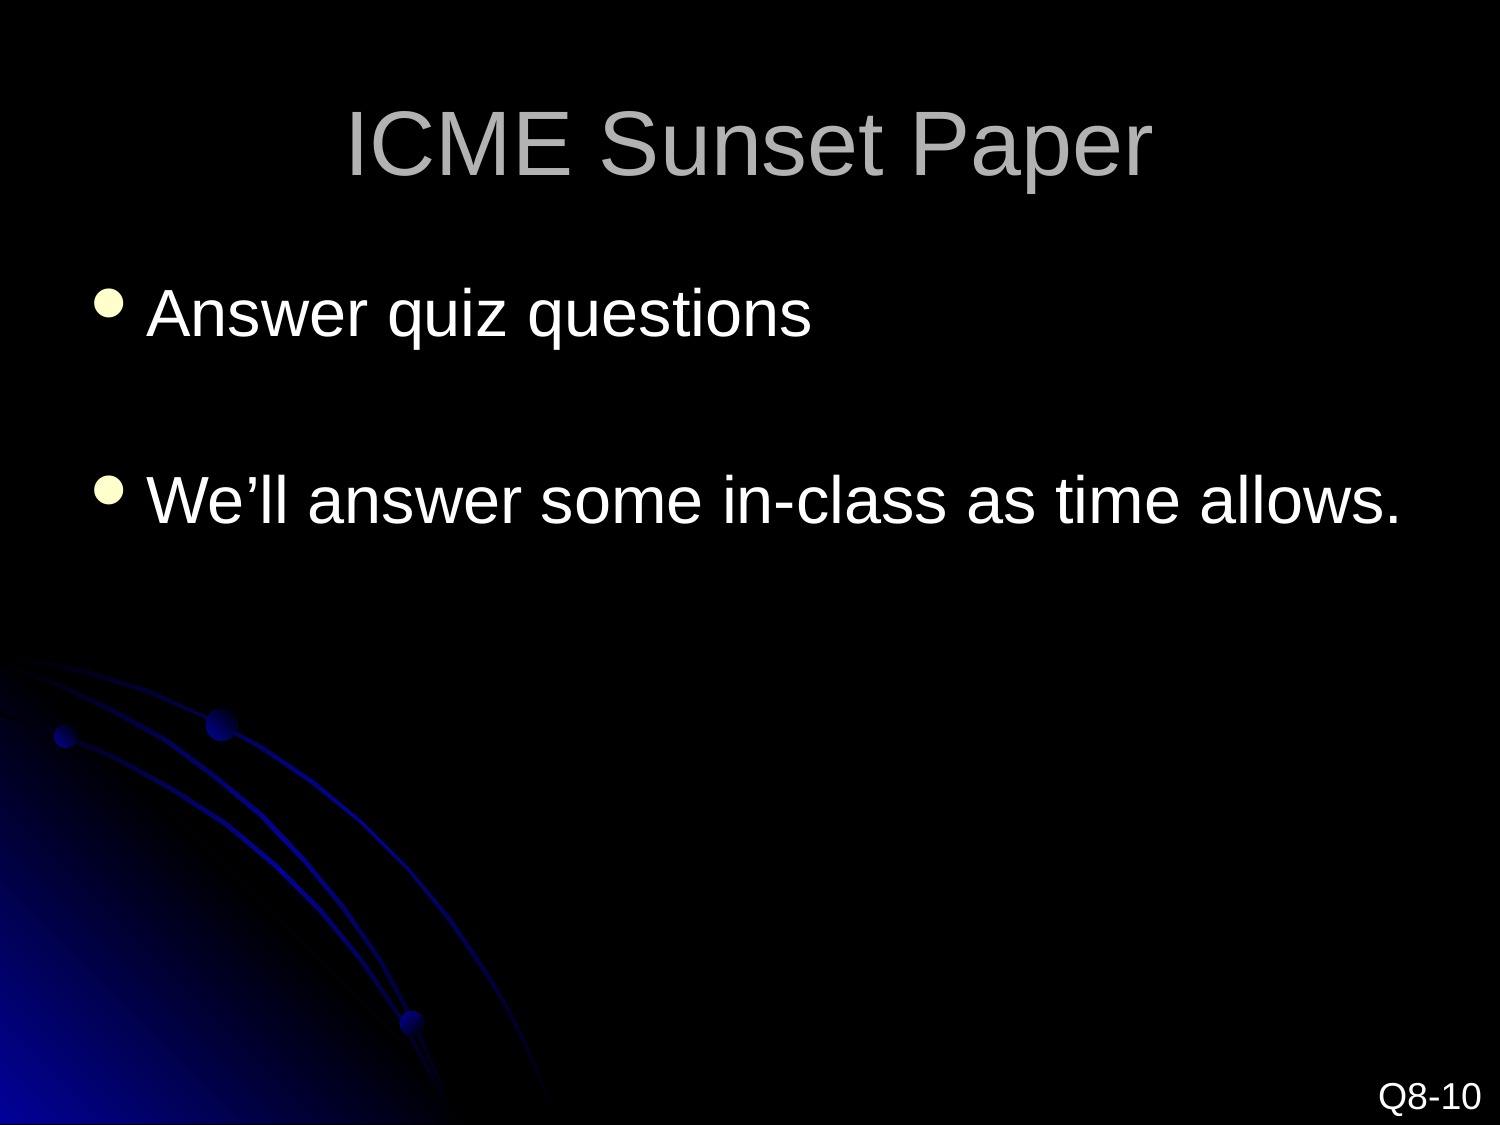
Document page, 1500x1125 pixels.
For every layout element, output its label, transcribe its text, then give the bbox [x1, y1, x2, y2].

text_box Q8-10 [1363, 1064, 1498, 1125]
title ICME Sunset Paper [74, 45, 1426, 233]
list Answer quiz questions We’ll answer some in-class as time allows. [74, 262, 1426, 1006]
